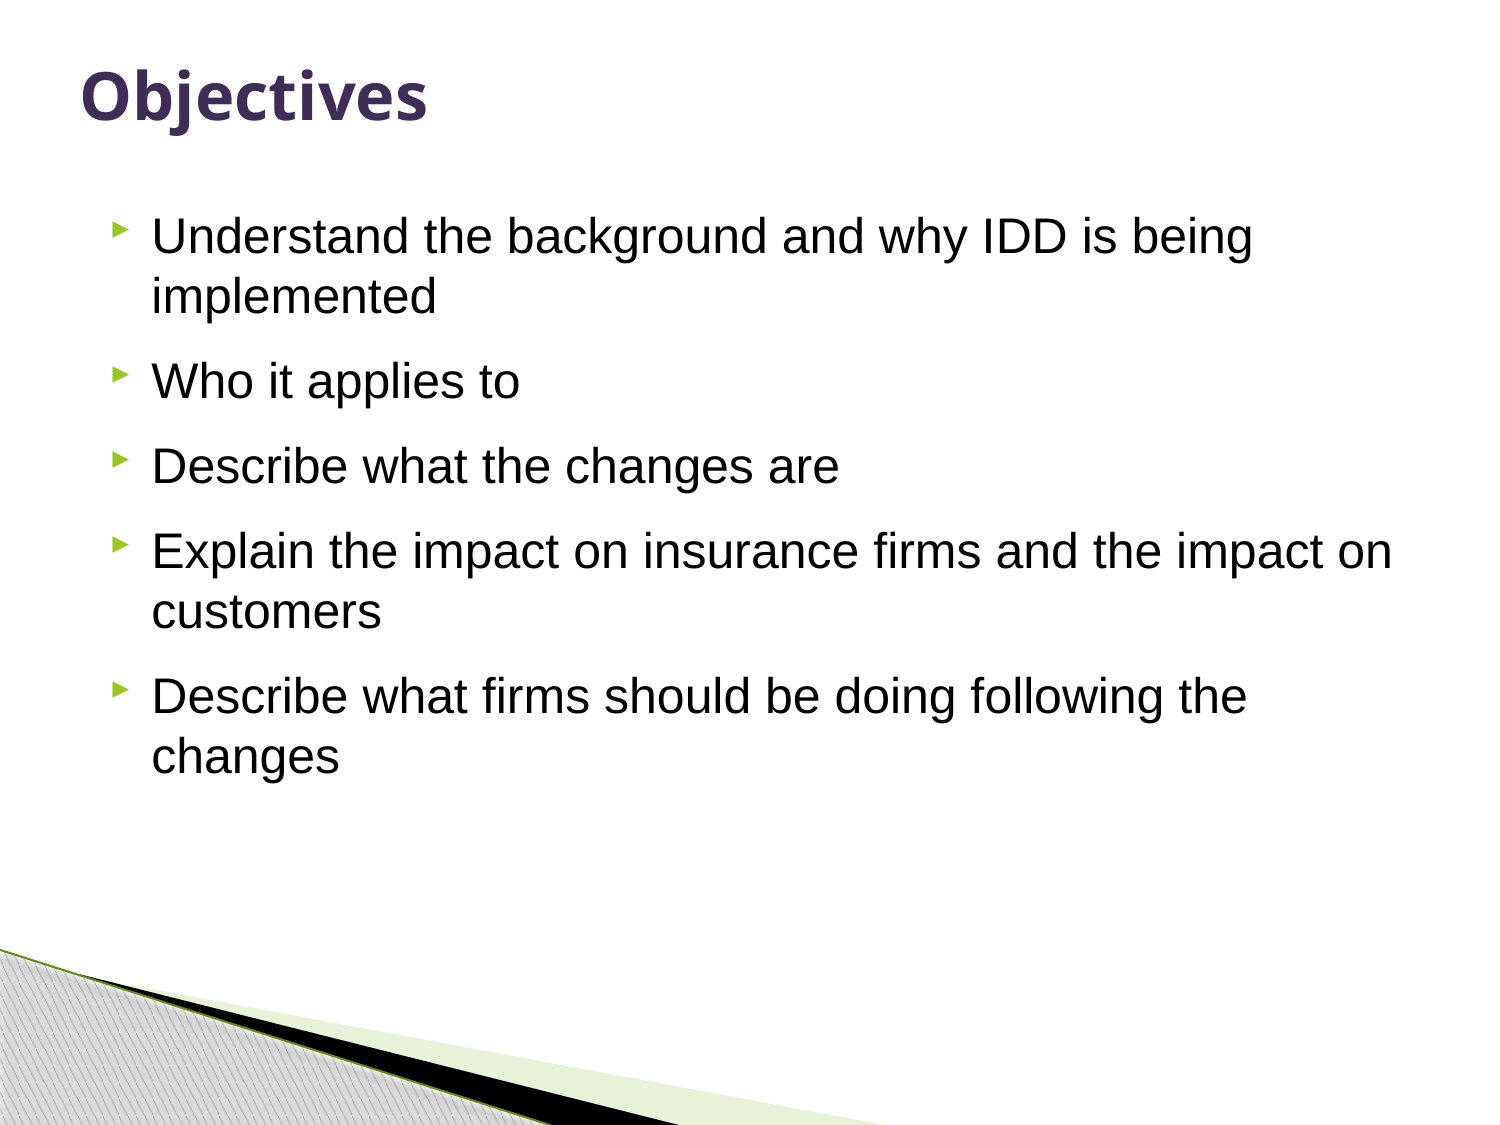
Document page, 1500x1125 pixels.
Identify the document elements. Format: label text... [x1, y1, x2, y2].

title Objectives [64, 0, 1415, 188]
list Understand the background and why IDD is being implemented Who it applies to Describe what the changes are Explain the impact on insurance firms and the impact on customers Describe what firms should be doing following the changes [76, 196, 1427, 998]
